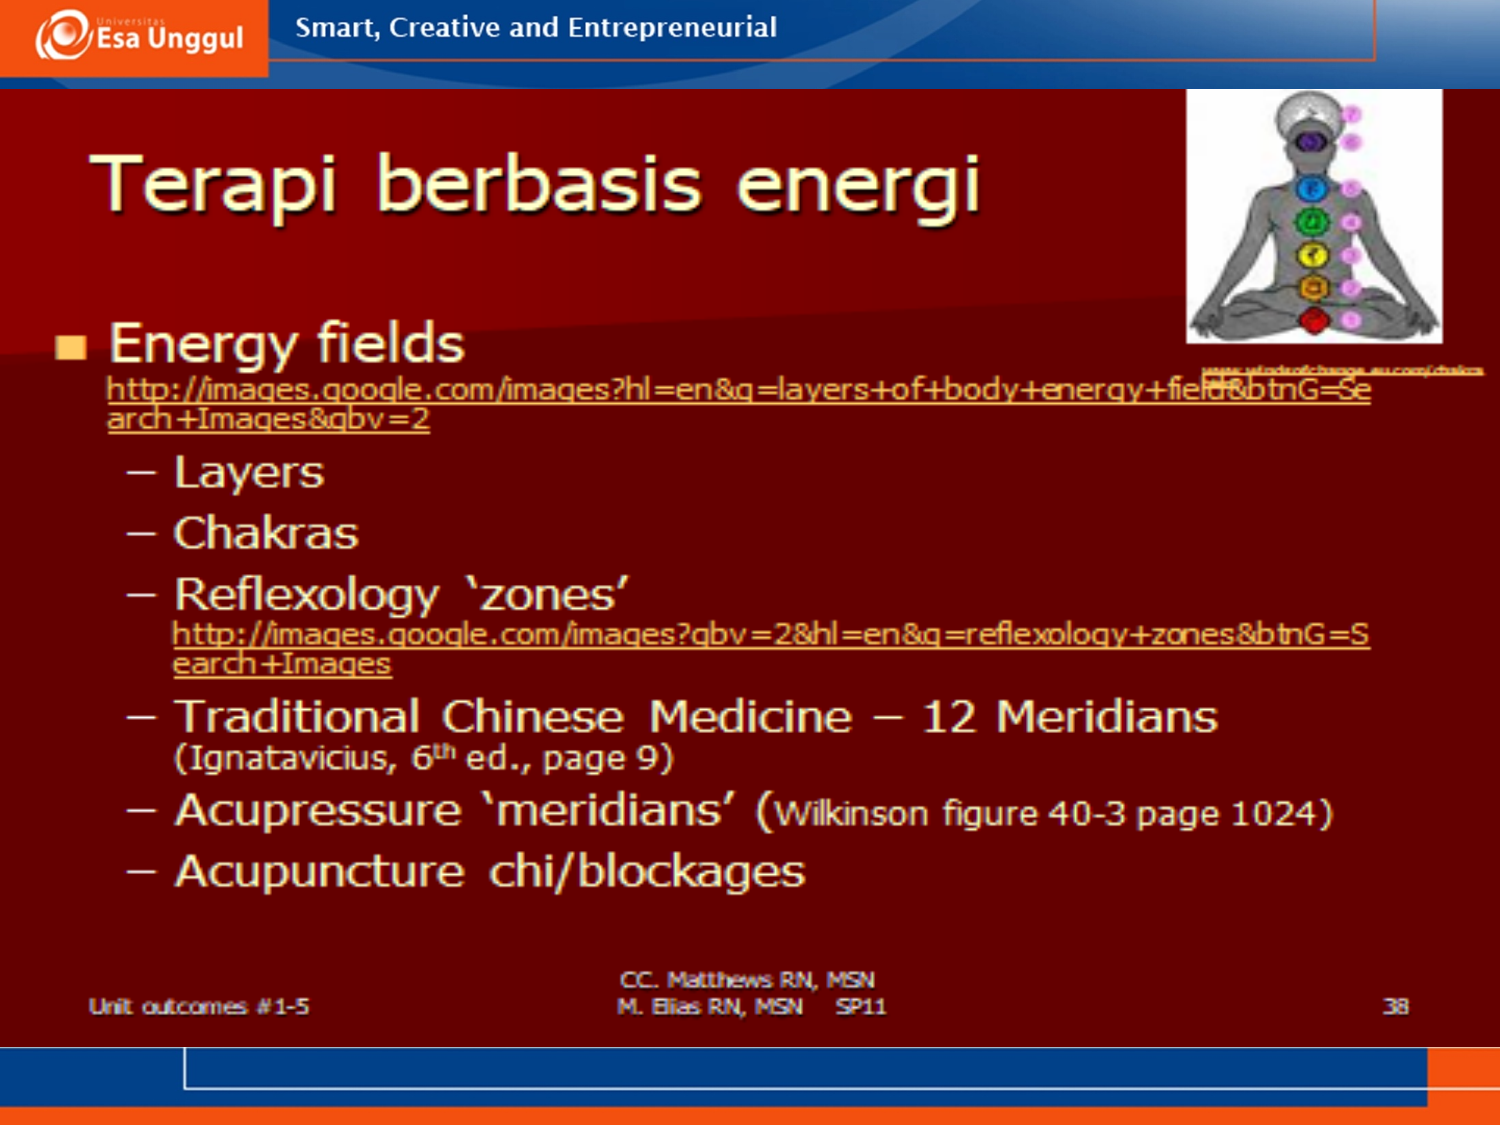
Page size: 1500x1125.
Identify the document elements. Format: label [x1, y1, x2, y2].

picture [0, 0, 1500, 89]
list [0, 89, 1500, 1047]
picture [0, 1047, 1500, 1125]
